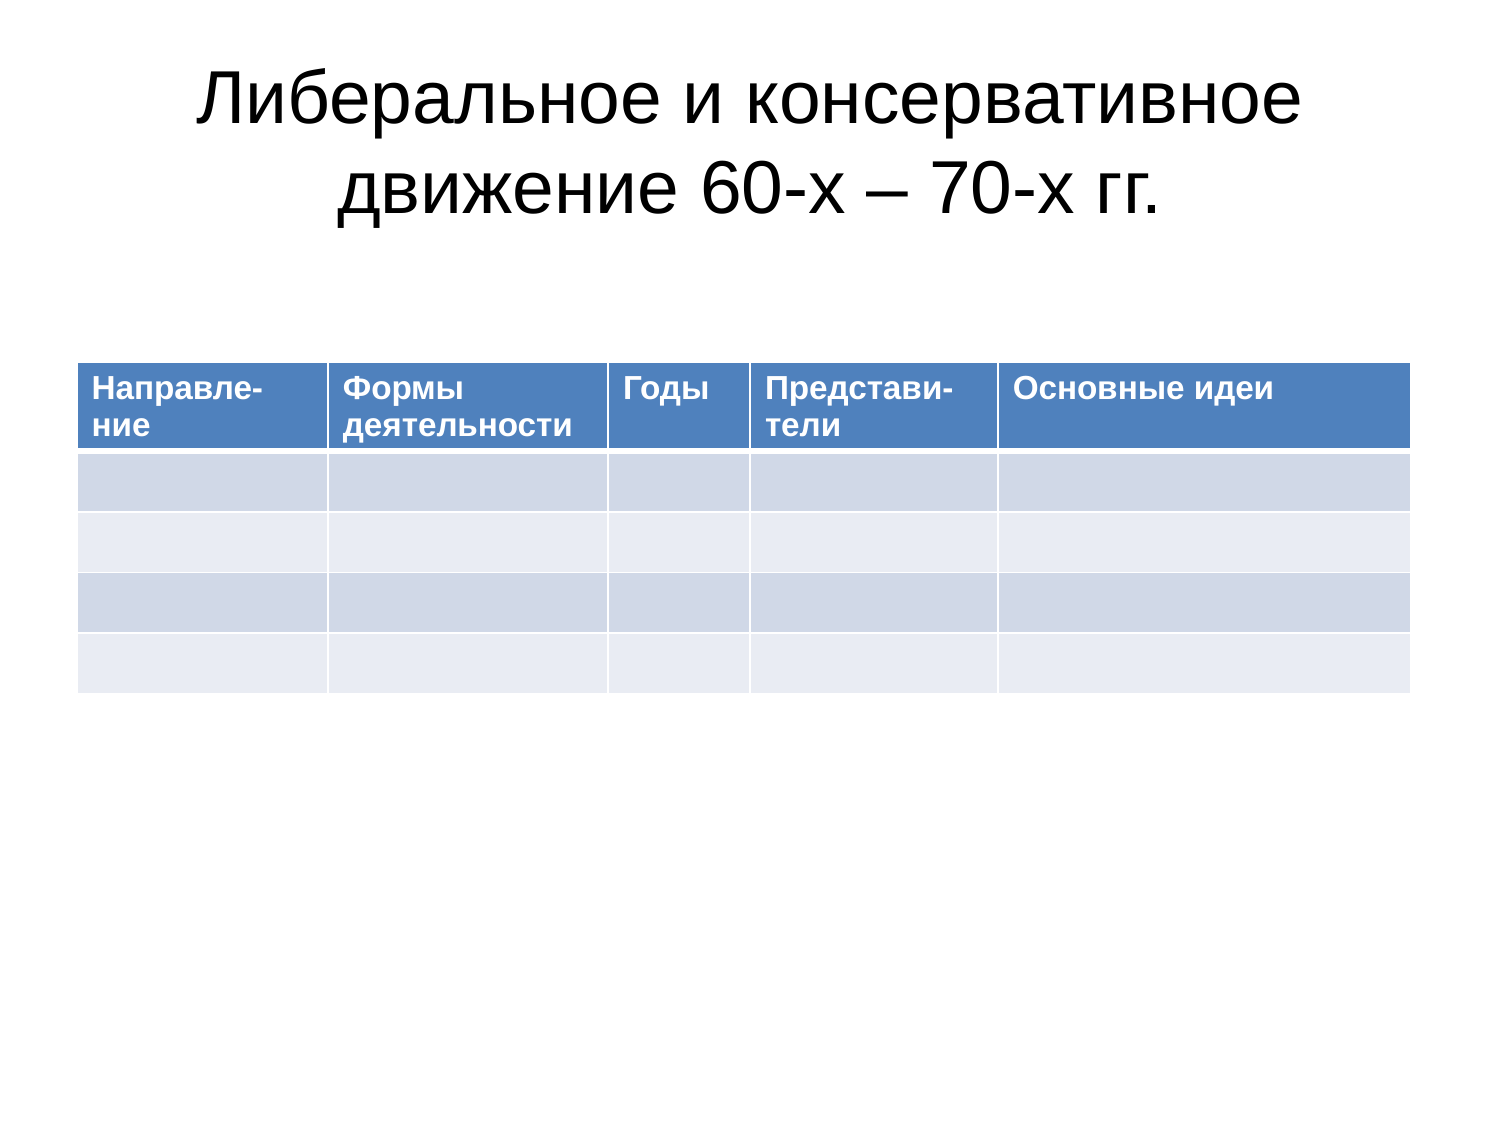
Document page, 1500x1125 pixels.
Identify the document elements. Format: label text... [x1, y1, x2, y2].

table_cell [999, 573, 1410, 632]
table_header Направле- ние [78, 363, 327, 448]
table_cell [609, 634, 749, 693]
table_cell [329, 634, 607, 693]
table_cell [751, 513, 997, 572]
table_cell [78, 634, 327, 693]
table_header Формы деятельности [329, 363, 607, 448]
table_cell [609, 513, 749, 572]
table_cell [609, 573, 749, 632]
table_cell [751, 634, 997, 693]
table_header Основные идеи [999, 363, 1410, 448]
table_cell [999, 454, 1410, 511]
table_cell [751, 573, 997, 632]
table_cell [609, 454, 749, 511]
table_cell [78, 454, 327, 511]
table_cell [329, 454, 607, 511]
table_cell [999, 634, 1410, 693]
table_cell [78, 513, 327, 572]
table_cell [329, 573, 607, 632]
table_cell [999, 513, 1410, 572]
table_header Представи- тели [751, 363, 997, 448]
table_cell [329, 513, 607, 572]
table_header Годы [609, 363, 749, 448]
title Либеральное и консервативное движение 60-х – 70-х гг. [75, 45, 1425, 233]
table_cell [78, 573, 327, 632]
table_cell [751, 454, 997, 511]
